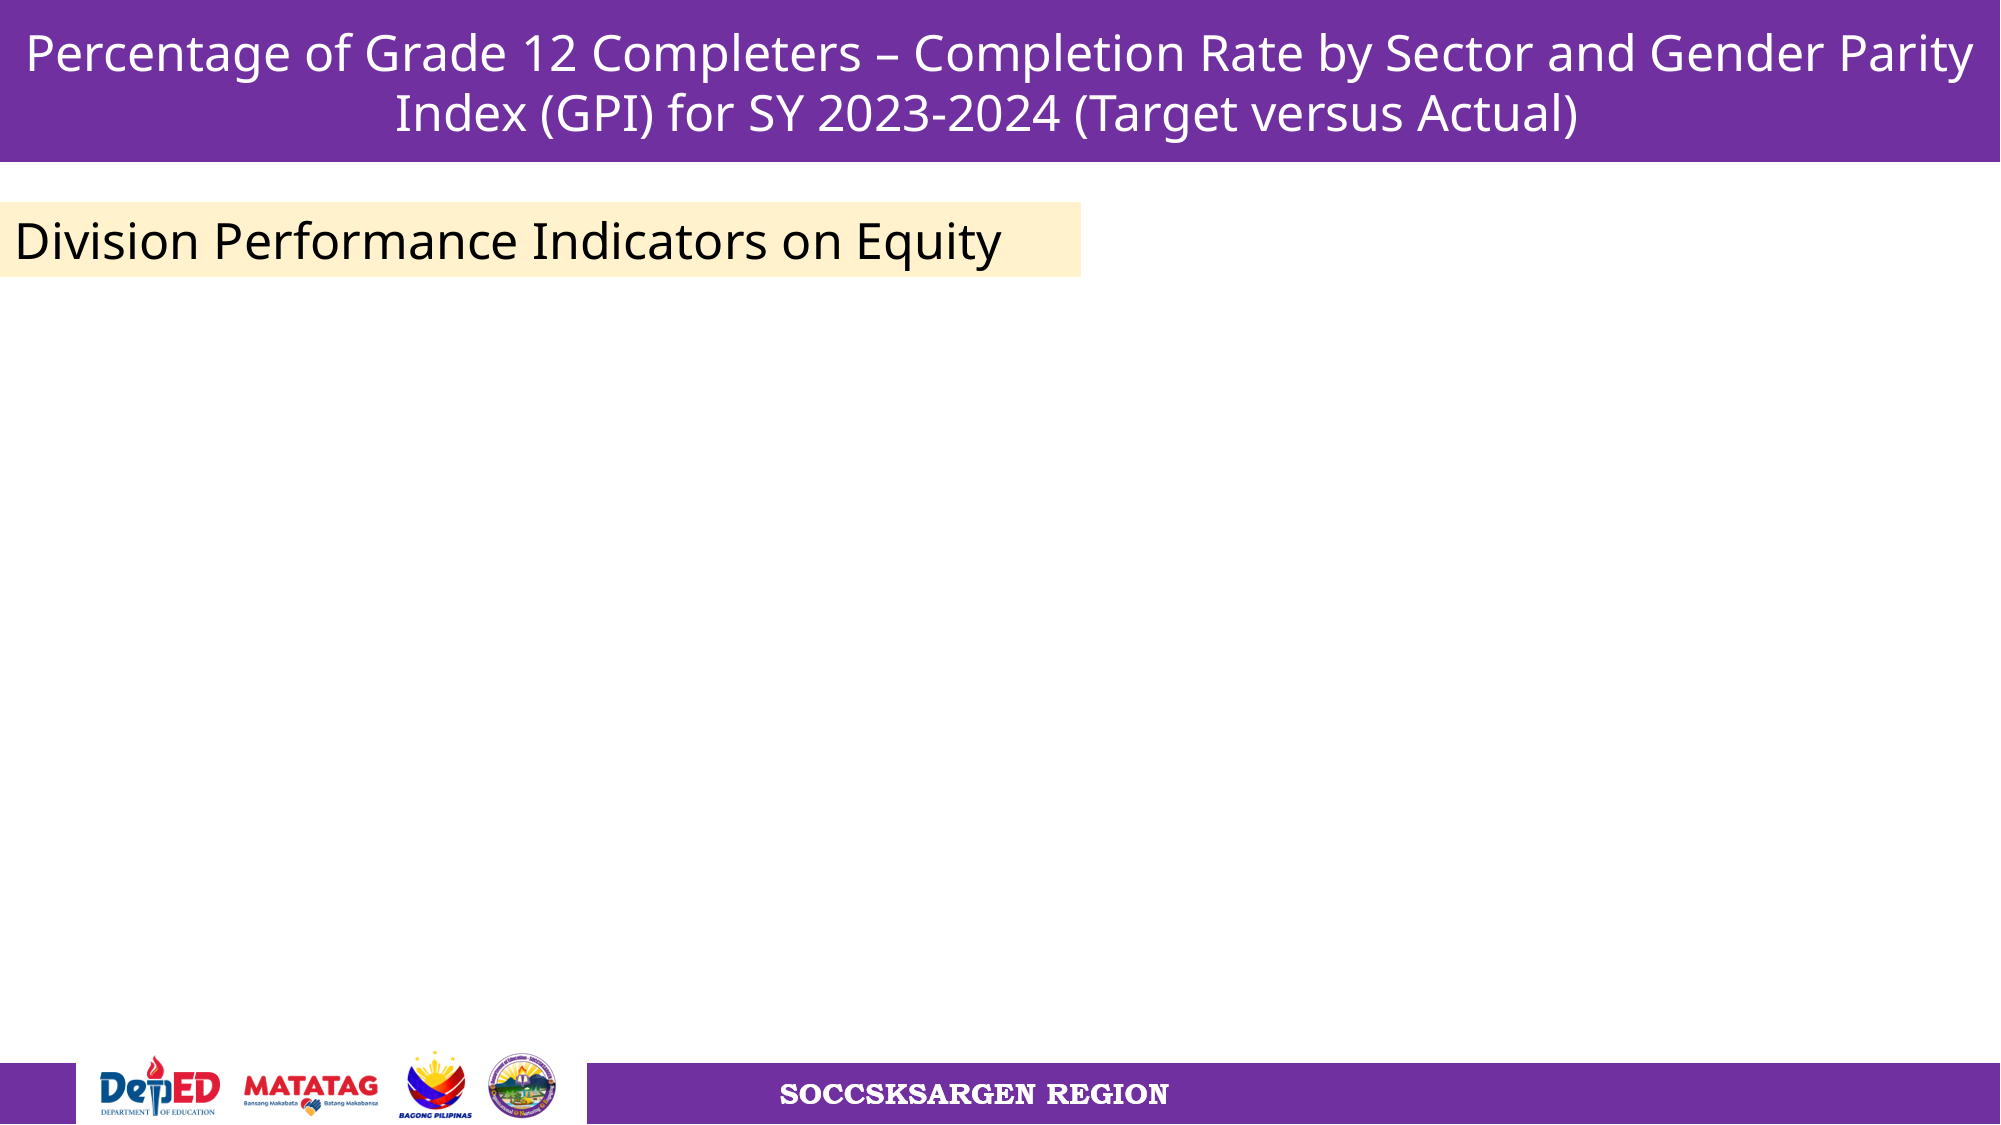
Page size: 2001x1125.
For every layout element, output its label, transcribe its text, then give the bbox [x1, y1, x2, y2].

text_box Division Performance Indicators on Equity [0, 202, 1081, 277]
text_box Percentage of Grade 12 Completers – Completion Rate by Sector and Gender Parity Index (GPI) for SY 2023-2024 (Target versus Actual) [0, 0, 2000, 162]
picture [0, 1042, 2000, 1125]
